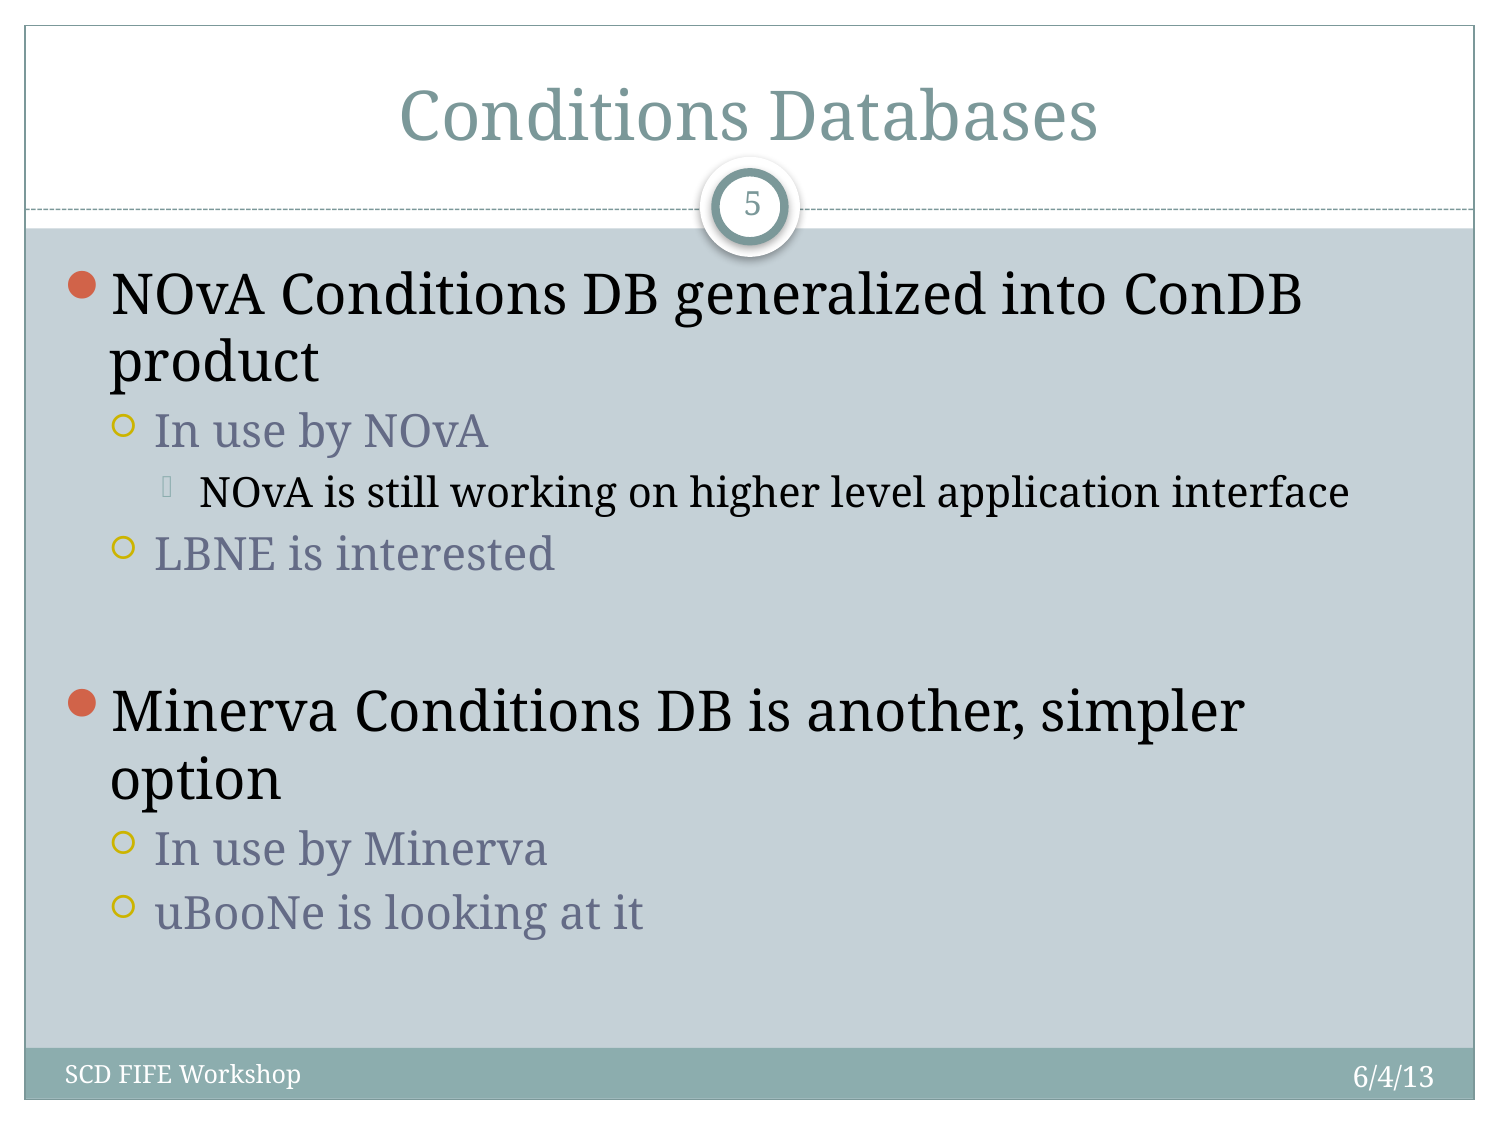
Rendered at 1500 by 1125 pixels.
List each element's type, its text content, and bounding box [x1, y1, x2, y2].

list NOvA Conditions DB generalized into ConDB product In use by NOvA NOvA is still working on higher level application interface LBNE is interested Minerva Conditions DB is another, simpler option In use by Minerva uBooNe is looking at it [49, 250, 1445, 1001]
title Conditions Databases [49, 37, 1450, 162]
footer SCD FIFE Workshop [50, 1051, 638, 1112]
slide_number 5 [715, 168, 791, 241]
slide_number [950, 1050, 1450, 1111]
